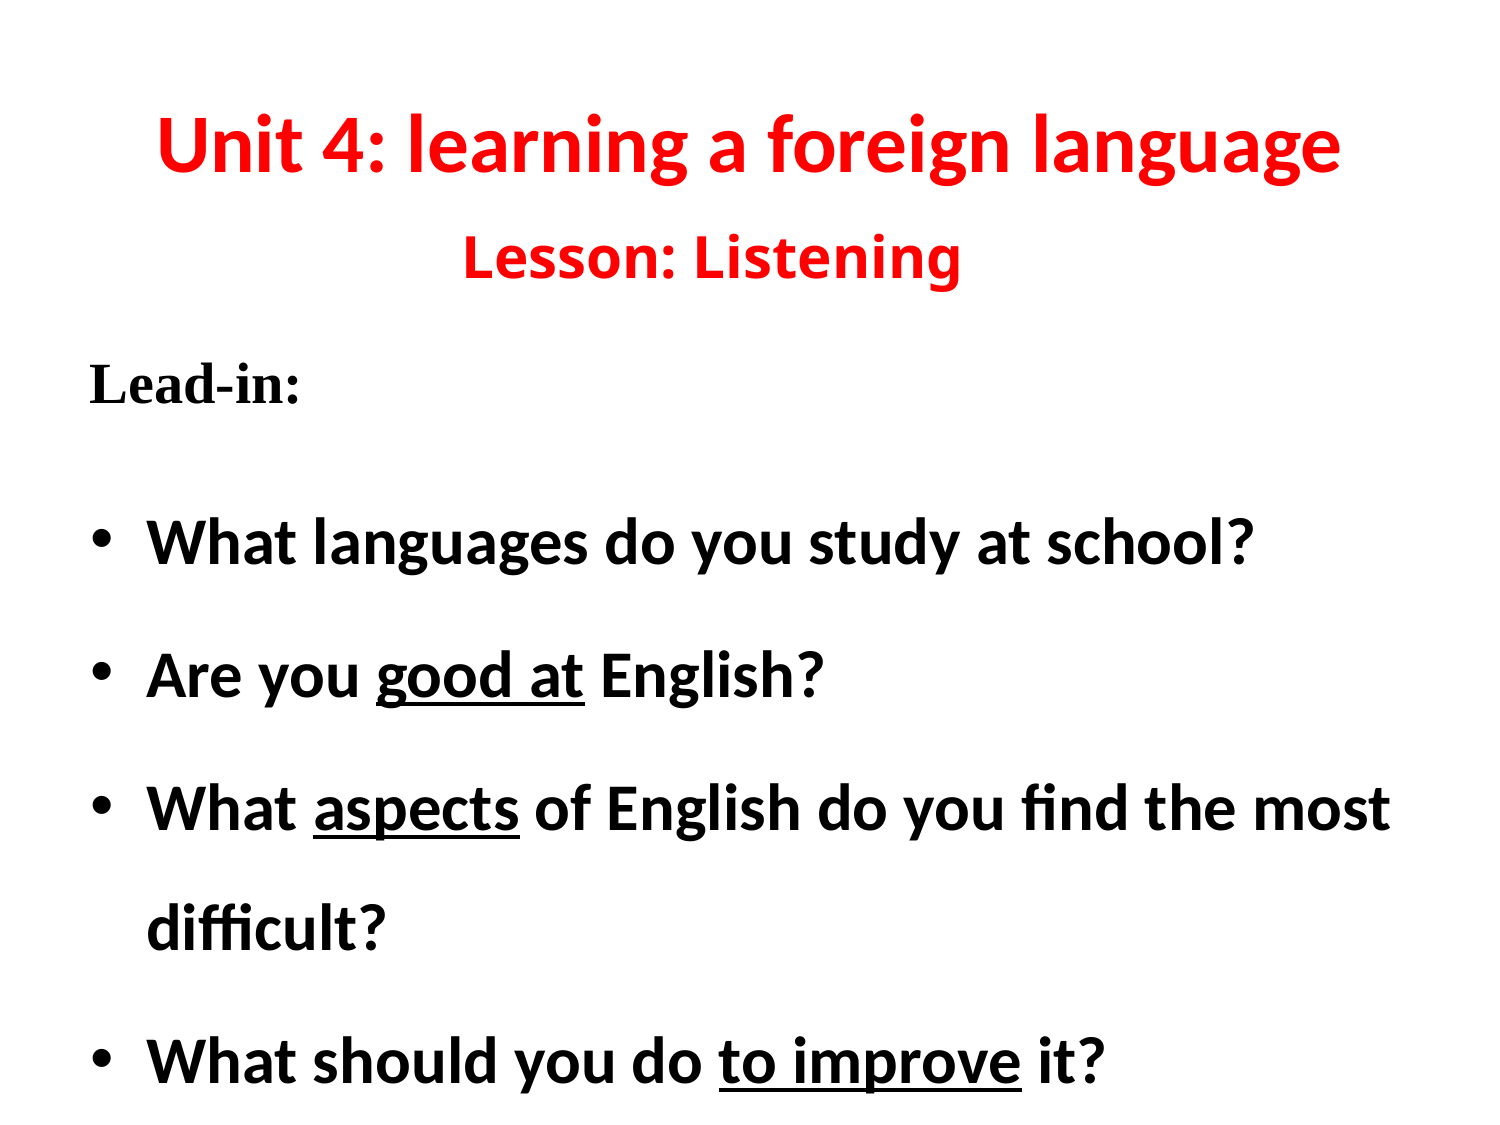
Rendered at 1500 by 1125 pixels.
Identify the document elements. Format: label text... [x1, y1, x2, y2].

title Unit 4: learning a foreign language [75, 45, 1425, 233]
list What languages do you study at school? Are you good at English? What aspects of English do you find the most difficult? What should you do to improve it? [75, 450, 1450, 1125]
text_box Lesson: Listening [187, 212, 1238, 313]
text_box Lead-in: [75, 337, 500, 423]
